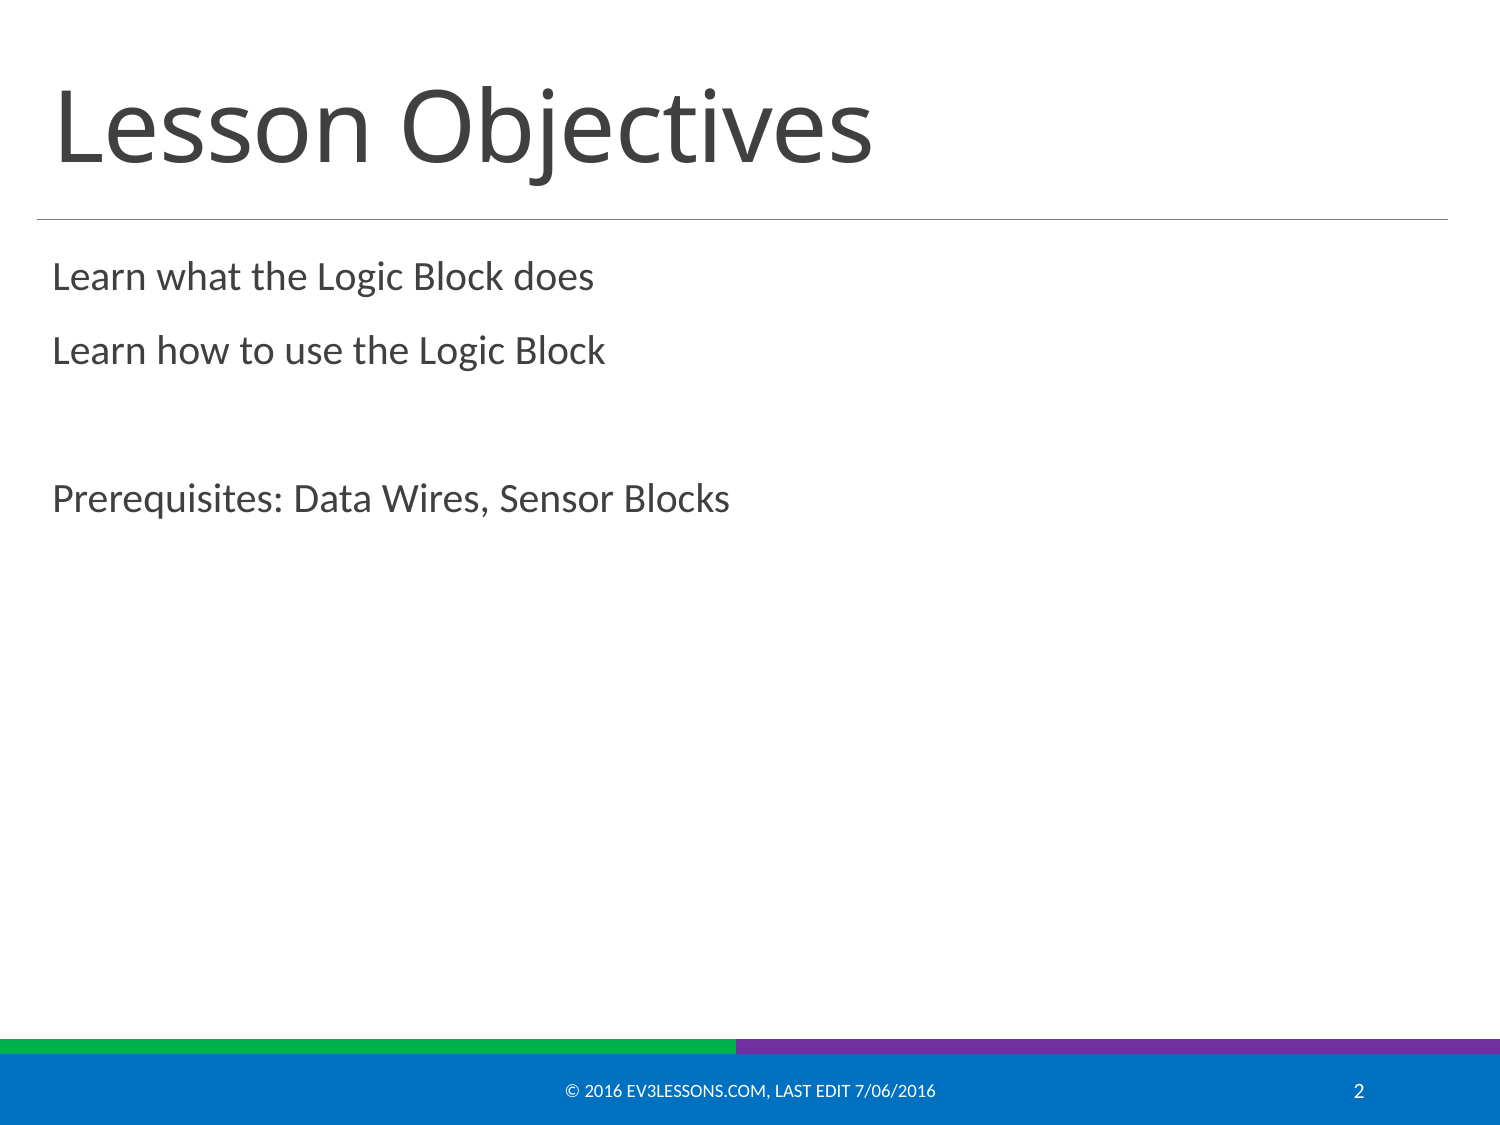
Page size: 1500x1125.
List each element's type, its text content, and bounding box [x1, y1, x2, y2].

footer © 2016 EV3Lessons.com, Last edit 7/06/2016 [453, 1059, 1047, 1120]
slide_number 2 [1218, 1059, 1380, 1120]
title Lesson Objectives [37, 47, 1448, 191]
list Learn what the Logic Block does Learn how to use the Logic Block Prerequisites: Data Wires, Sensor Blocks [37, 246, 1448, 1011]
